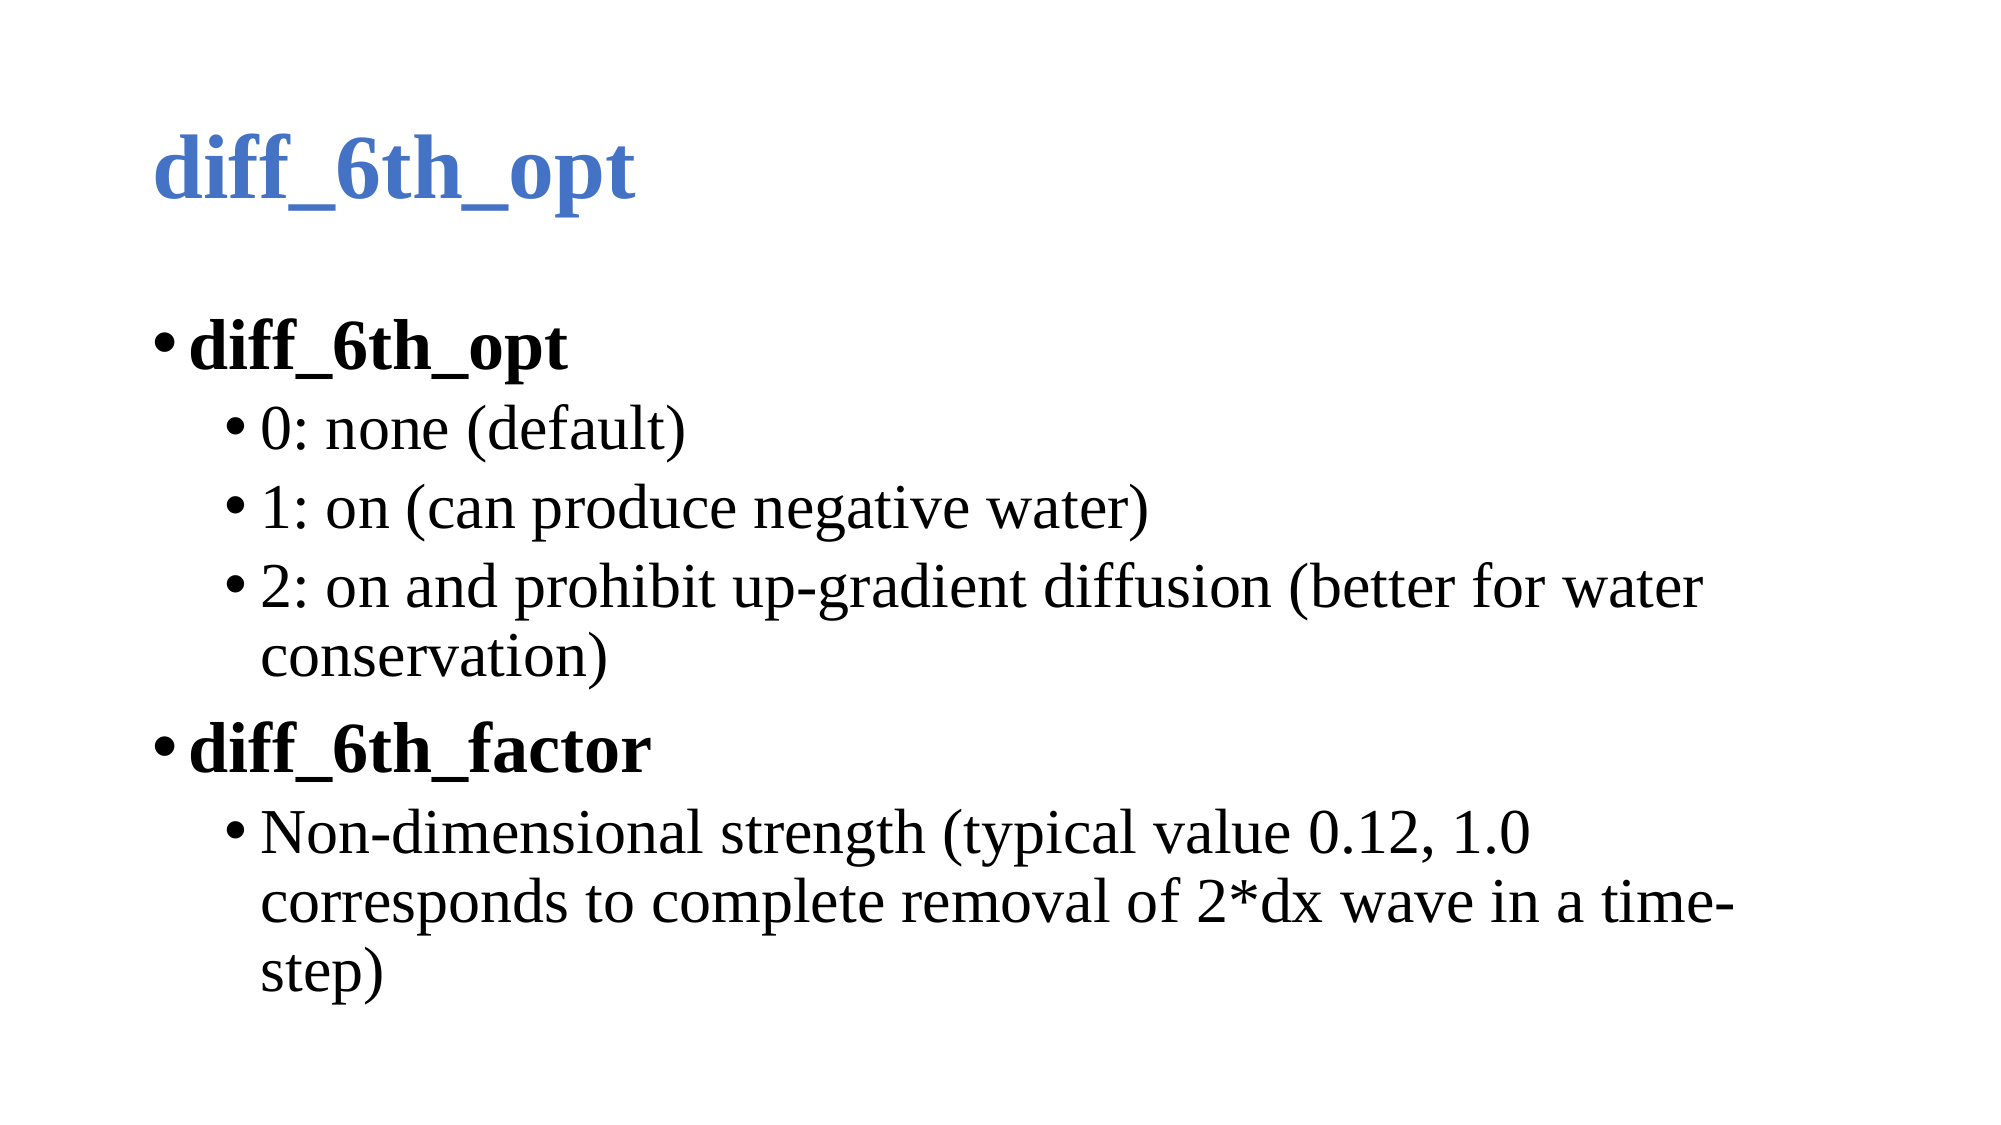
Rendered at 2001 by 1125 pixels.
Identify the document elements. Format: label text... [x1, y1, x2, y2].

list diff_6th_opt 0: none (default) 1: on (can produce negative water) 2: on and prohibit up-gradient diffusion (better for water conservation) diff_6th_factor Non-dimensional strength (typical value 0.12, 1.0 corresponds to complete removal of 2*dx wave in a time-step) [137, 299, 1863, 1014]
title diff_6th_opt [137, 59, 1863, 278]
